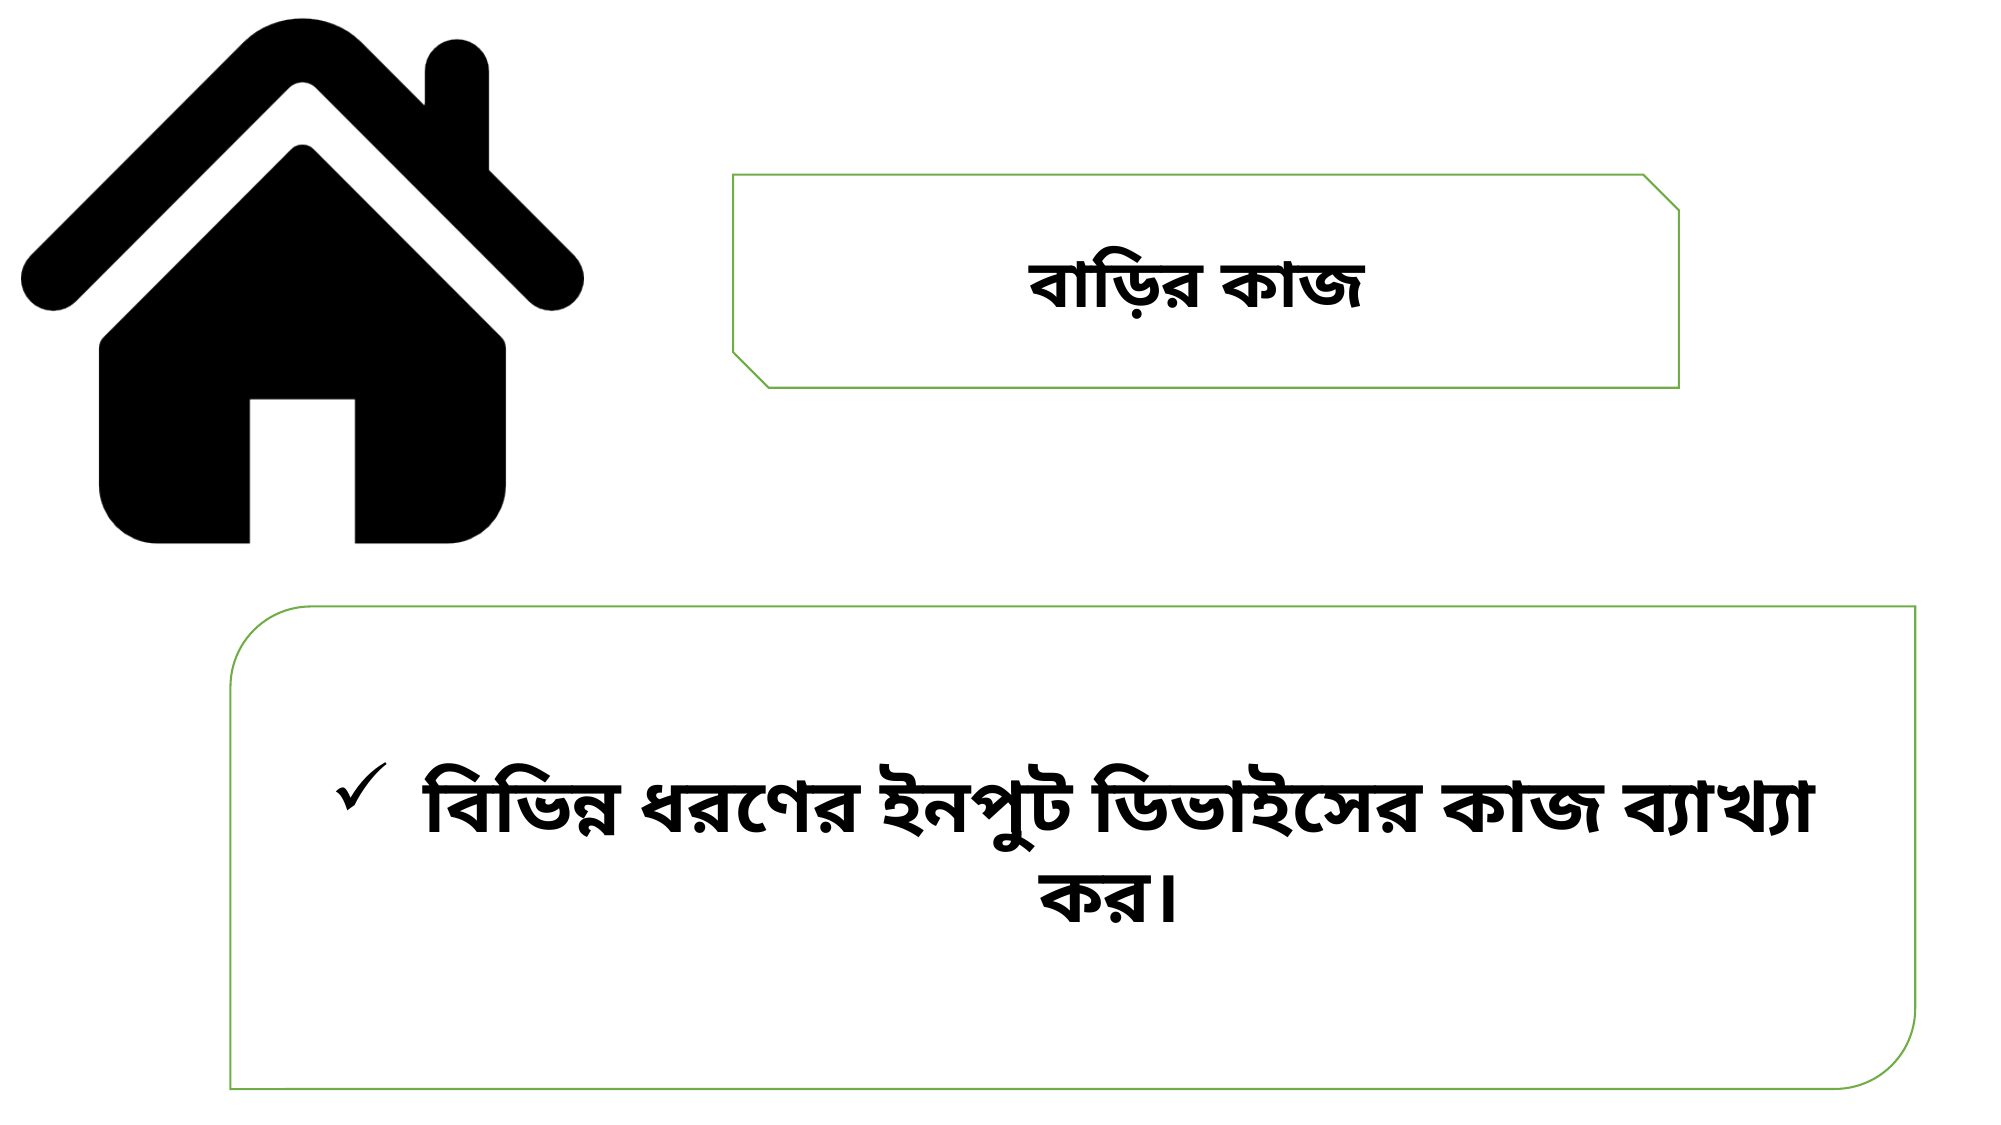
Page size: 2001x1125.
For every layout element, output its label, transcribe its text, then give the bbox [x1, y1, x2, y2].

text_box বাড়ির কাজ [732, 173, 1680, 389]
picture [21, 0, 584, 563]
text_box বিভিন্ন ধরণের ইনপুট ডিভাইসের কাজ ব্যাখ্যা কর। [229, 605, 1917, 1091]
